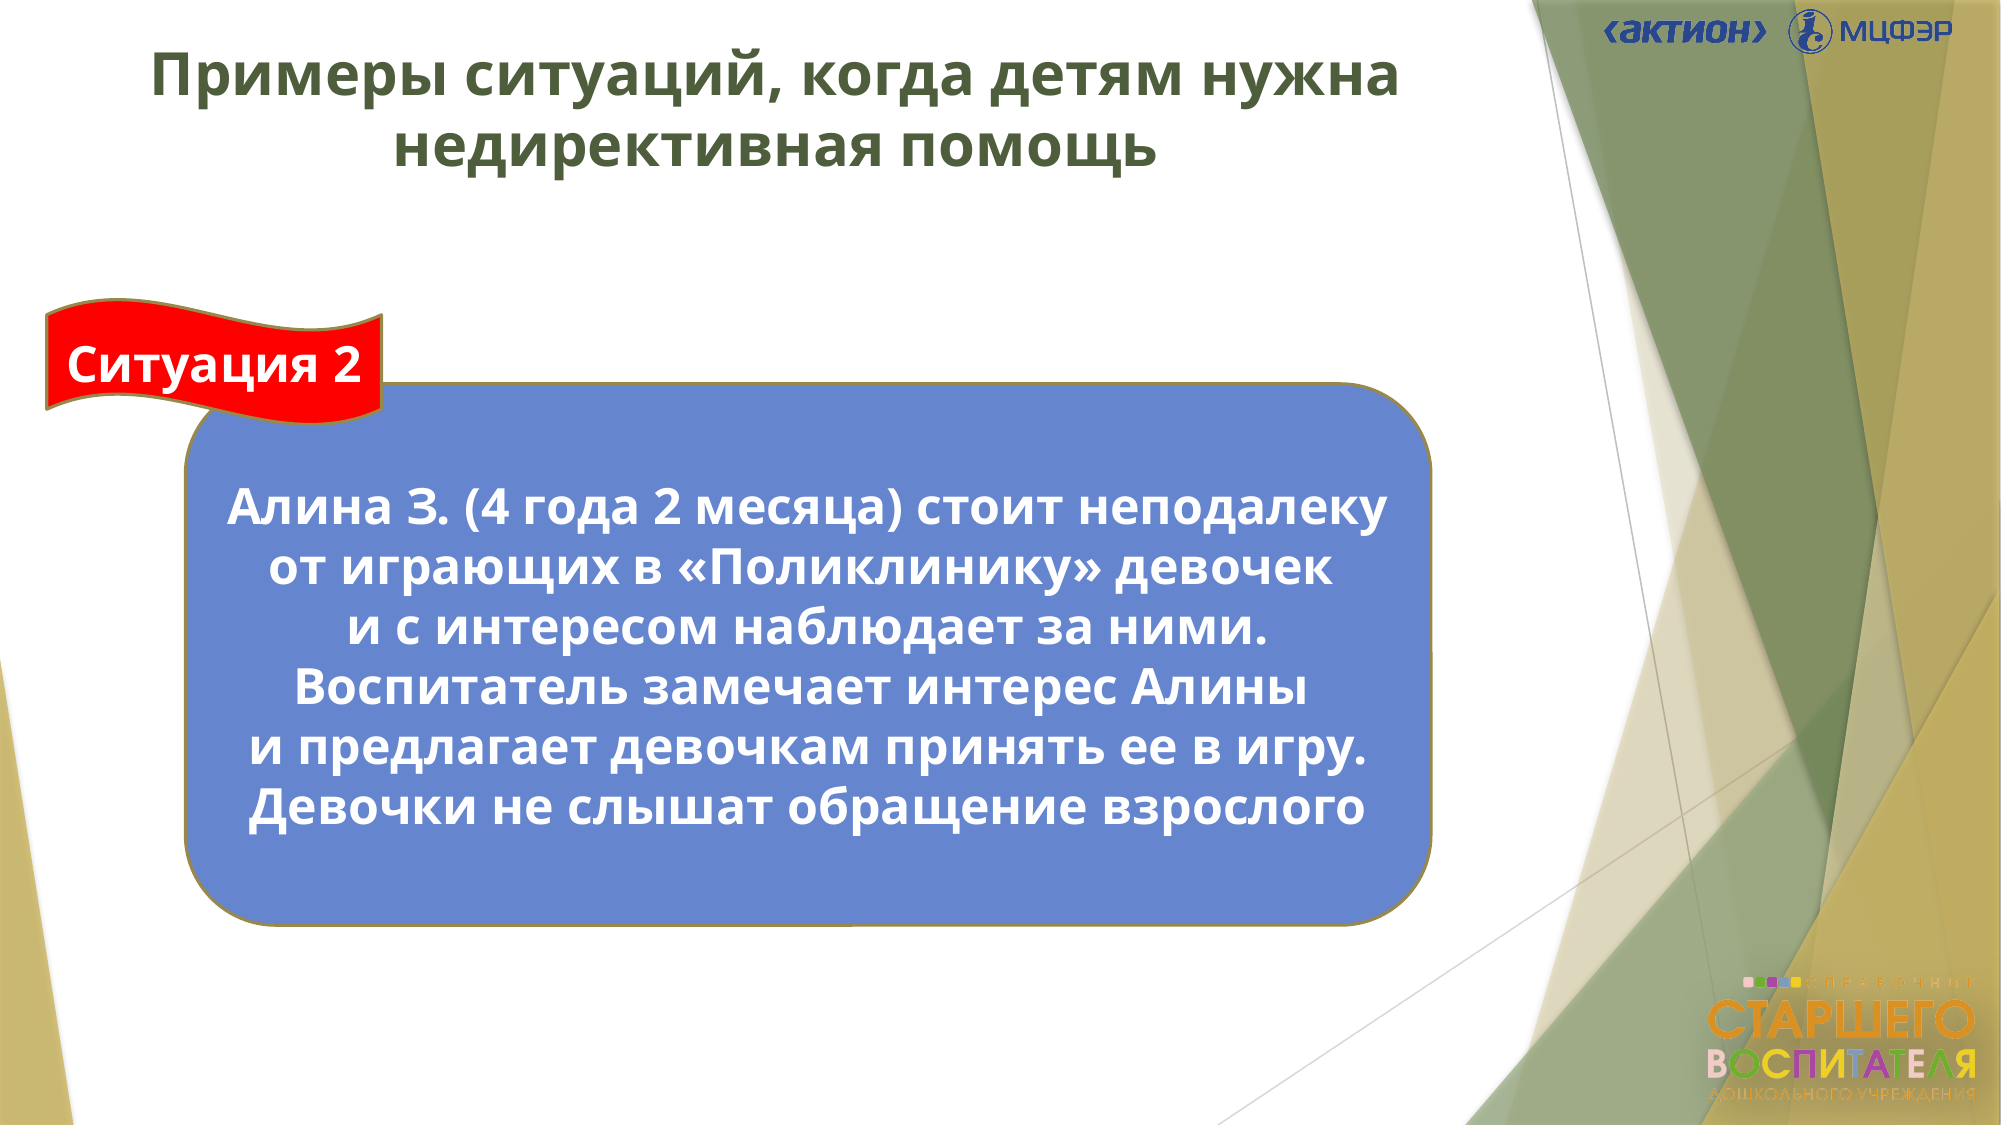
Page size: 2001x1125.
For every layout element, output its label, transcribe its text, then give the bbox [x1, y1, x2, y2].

text_box Ситуация 2 [45, 298, 384, 427]
text_box Алина З. (4 года 2 месяца) стоит неподалеку от играющих в «Поликлинику» девочек и с интересом наблюдает за ними. Воспитатель замечает интерес Алины и предлагает девочкам принять ее в игру. Девочки не слышат обращение взрослого [183, 382, 1433, 927]
picture [1707, 977, 1976, 1103]
picture [1603, 8, 1952, 54]
title Примеры ситуаций, когда детям нужна недирективная помощь [46, 27, 1506, 245]
